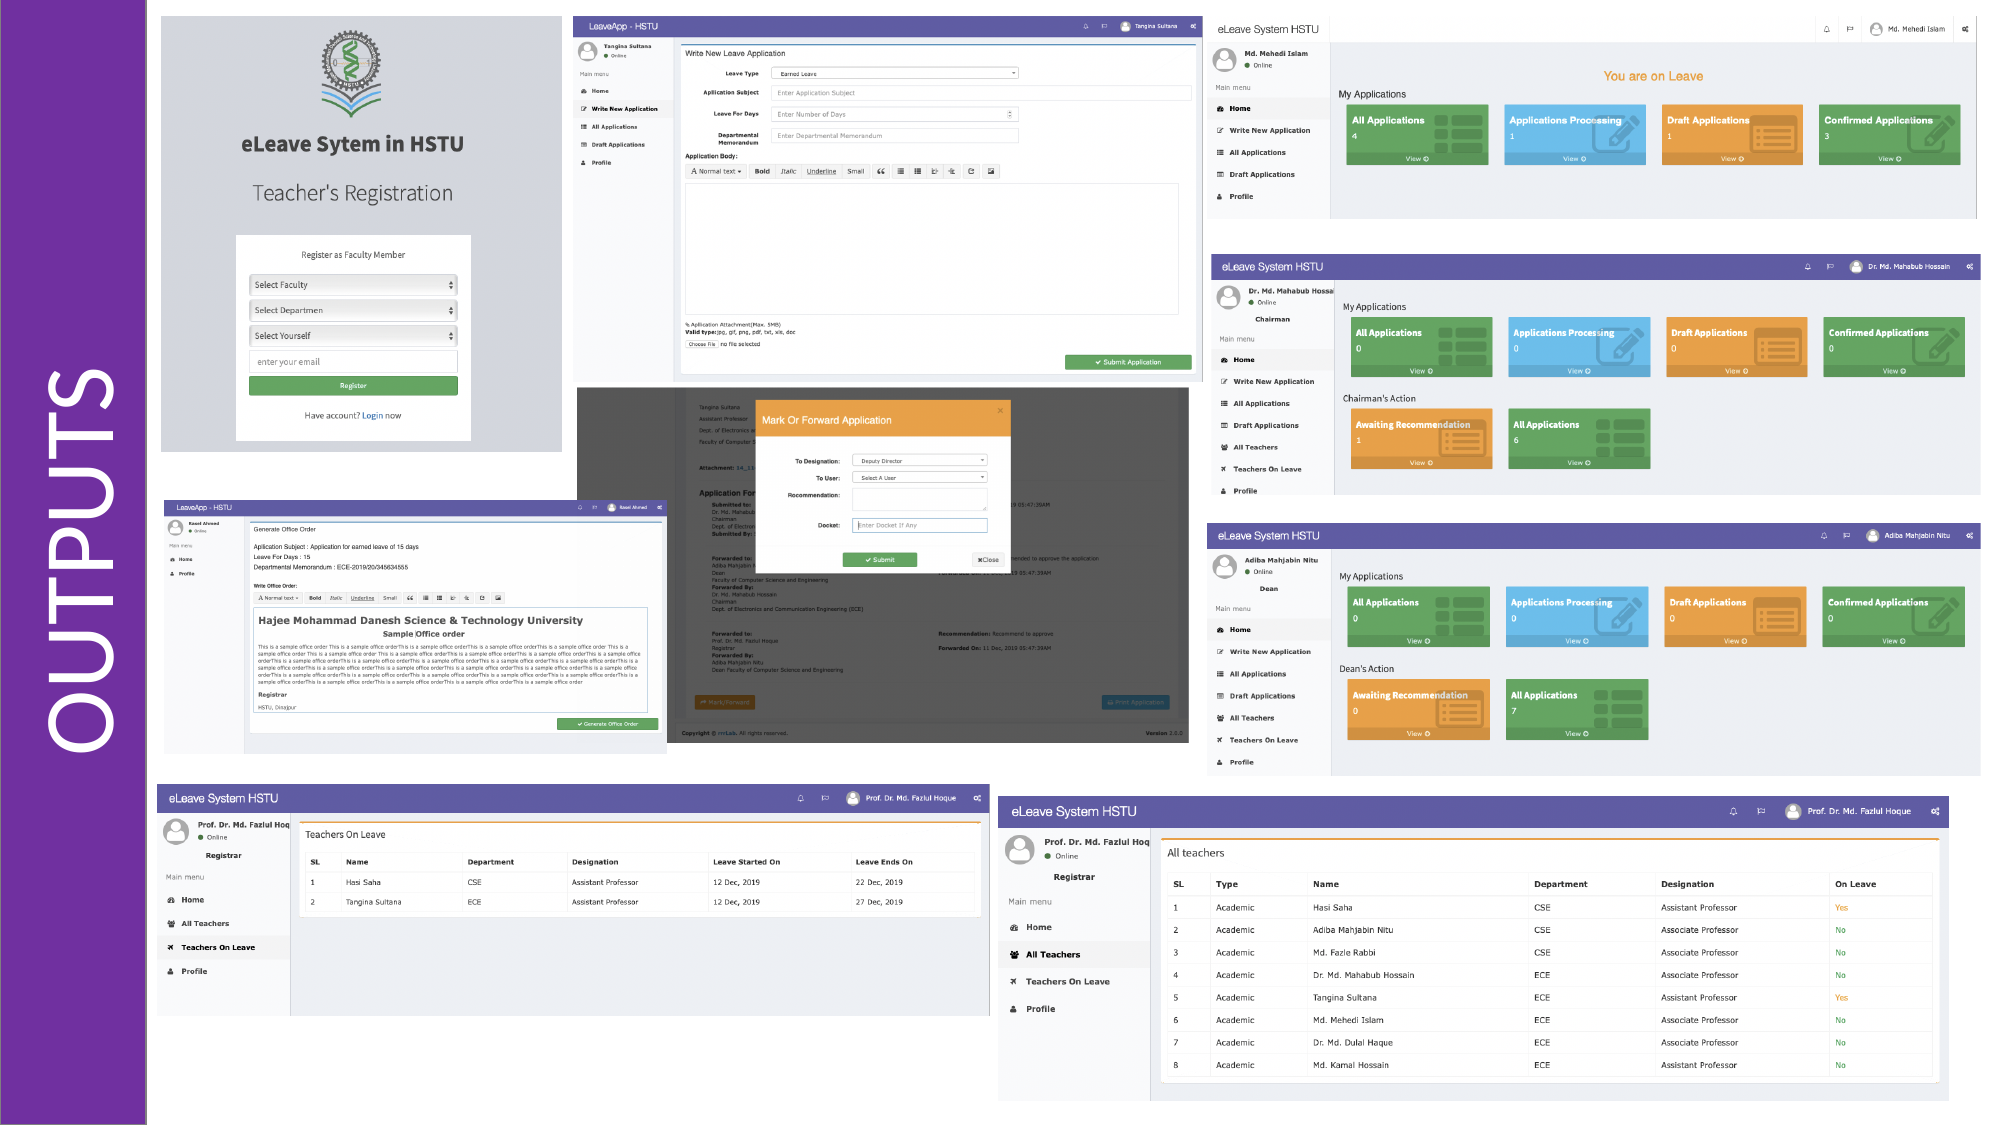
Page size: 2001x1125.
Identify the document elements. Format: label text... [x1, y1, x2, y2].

picture [998, 796, 1949, 1101]
picture [161, 16, 562, 452]
picture [1206, 16, 1977, 220]
picture [164, 387, 1189, 754]
text_box OUTPUTS [0, 0, 147, 1125]
picture [573, 16, 1203, 382]
picture [1206, 523, 1981, 776]
picture [157, 784, 990, 1016]
picture [1211, 253, 1981, 495]
